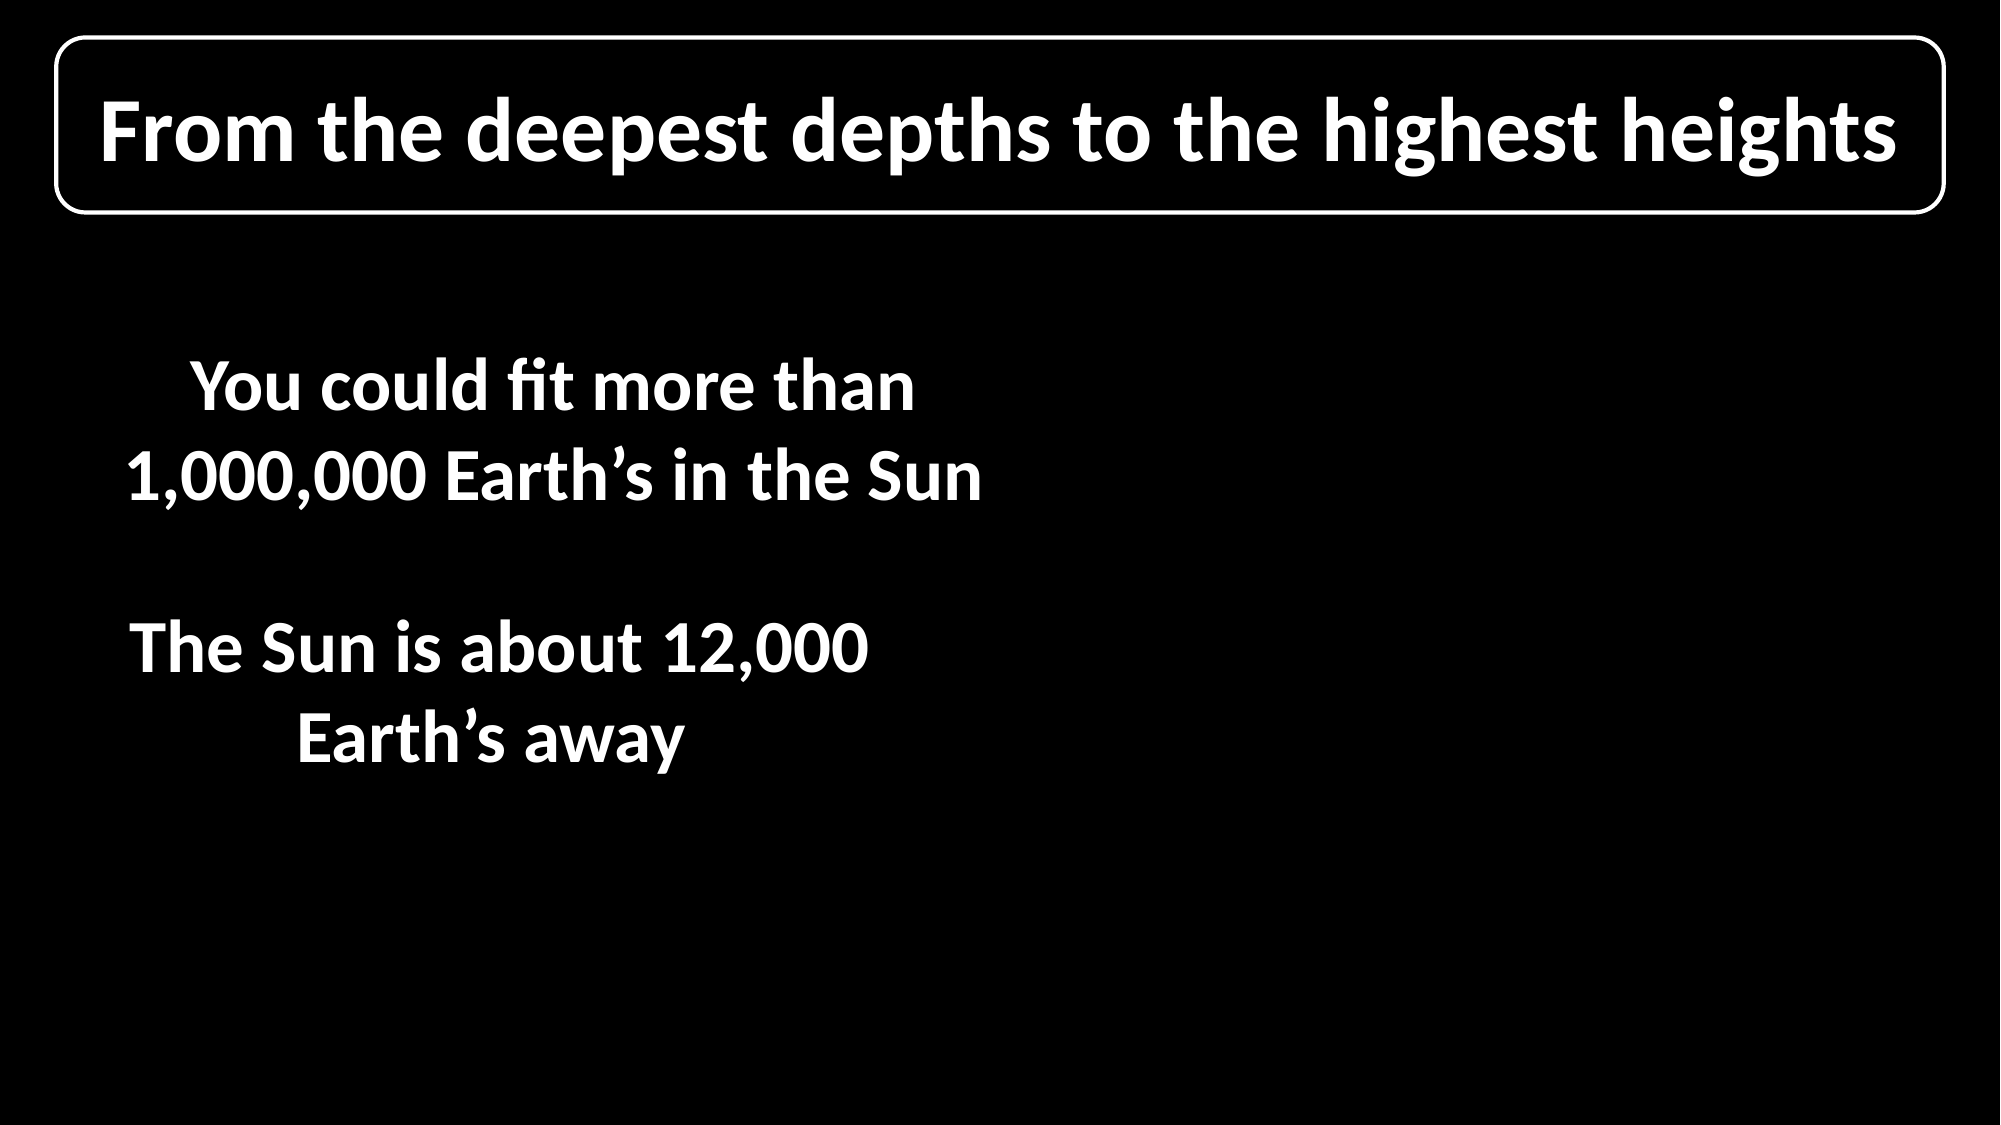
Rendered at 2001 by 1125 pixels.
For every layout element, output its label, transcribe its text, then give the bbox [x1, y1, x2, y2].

text_box You could fit more than 1,000,000 Earth’s in the Sun [54, 335, 1054, 515]
text_box The Sun is about 12,000 Earth’s away [54, 597, 946, 778]
text_box From the deepest depths to the highest heights [54, 35, 1946, 215]
